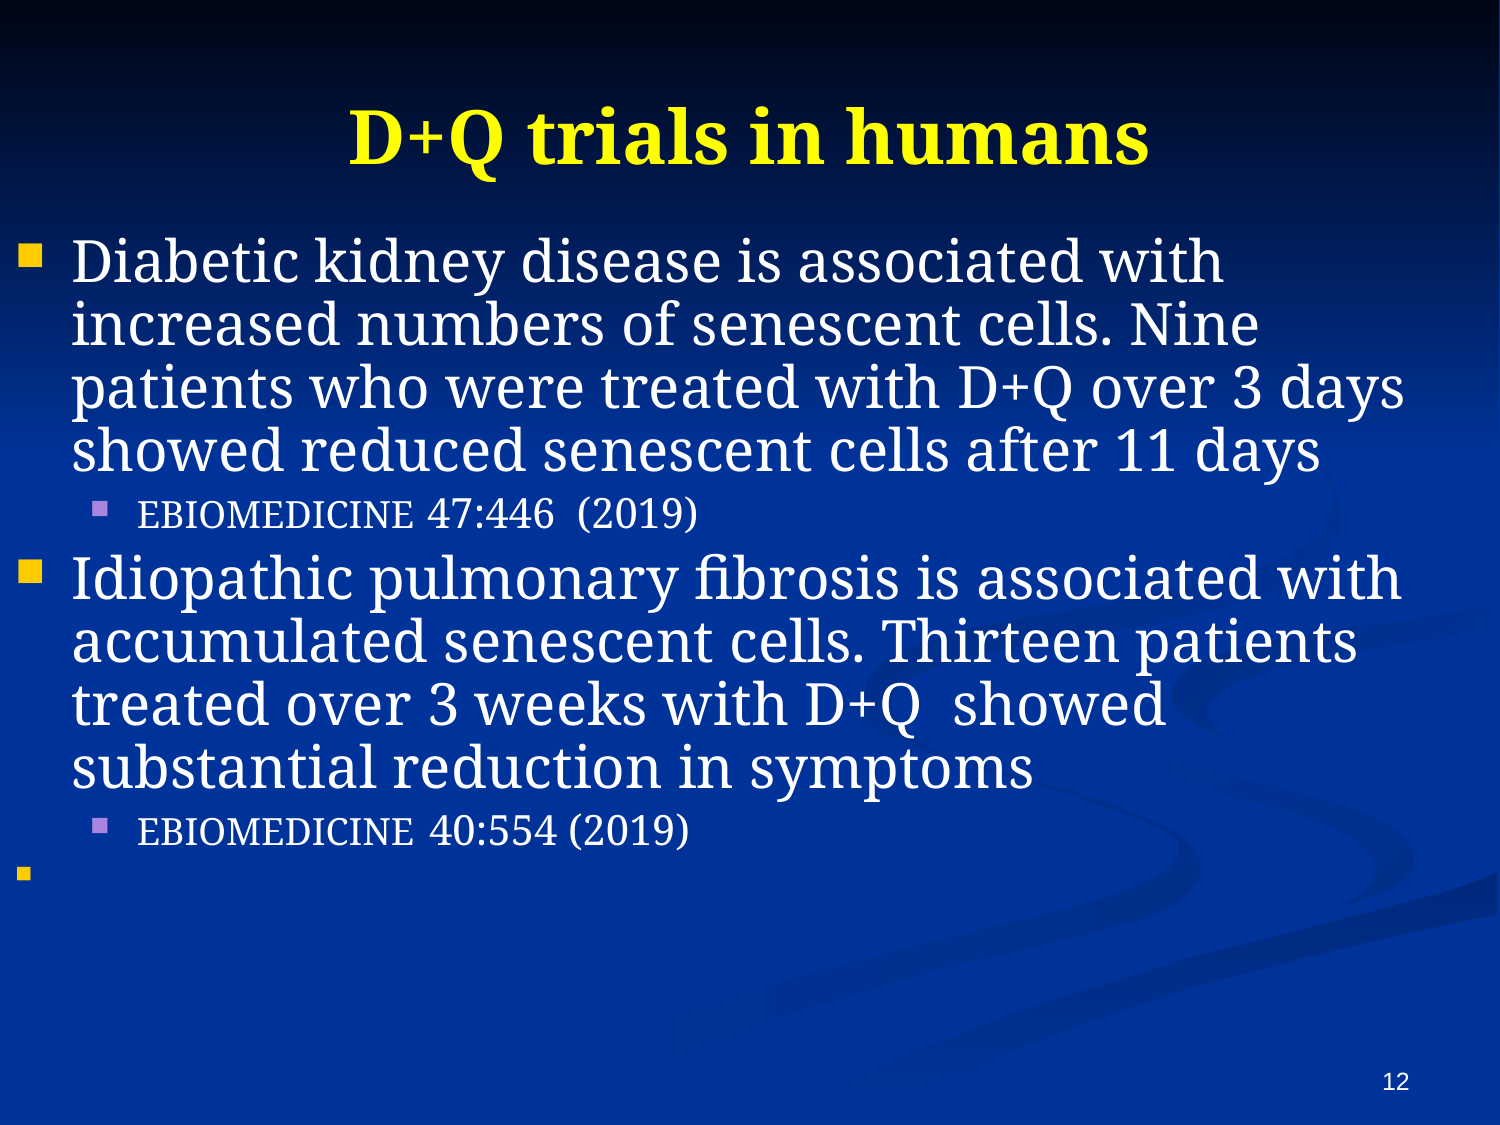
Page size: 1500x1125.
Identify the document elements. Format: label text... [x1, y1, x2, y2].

slide_number 12 [1074, 1063, 1426, 1104]
title D+Q trials in humans [0, 44, 1500, 224]
list Diabetic kidney disease is associated with increased numbers of senescent cells. Nine patients who were treated with D+Q over 3 days showed reduced senescent cells after 11 days EBIOMEDICINE 47:446 (2019) Idiopathic pulmonary fibrosis is associated with accumulated senescent cells. Thirteen patients treated over 3 weeks with D+Q showed substantial reduction in symptoms EBIOMEDICINE 40:554 (2019) [0, 224, 1500, 1063]
